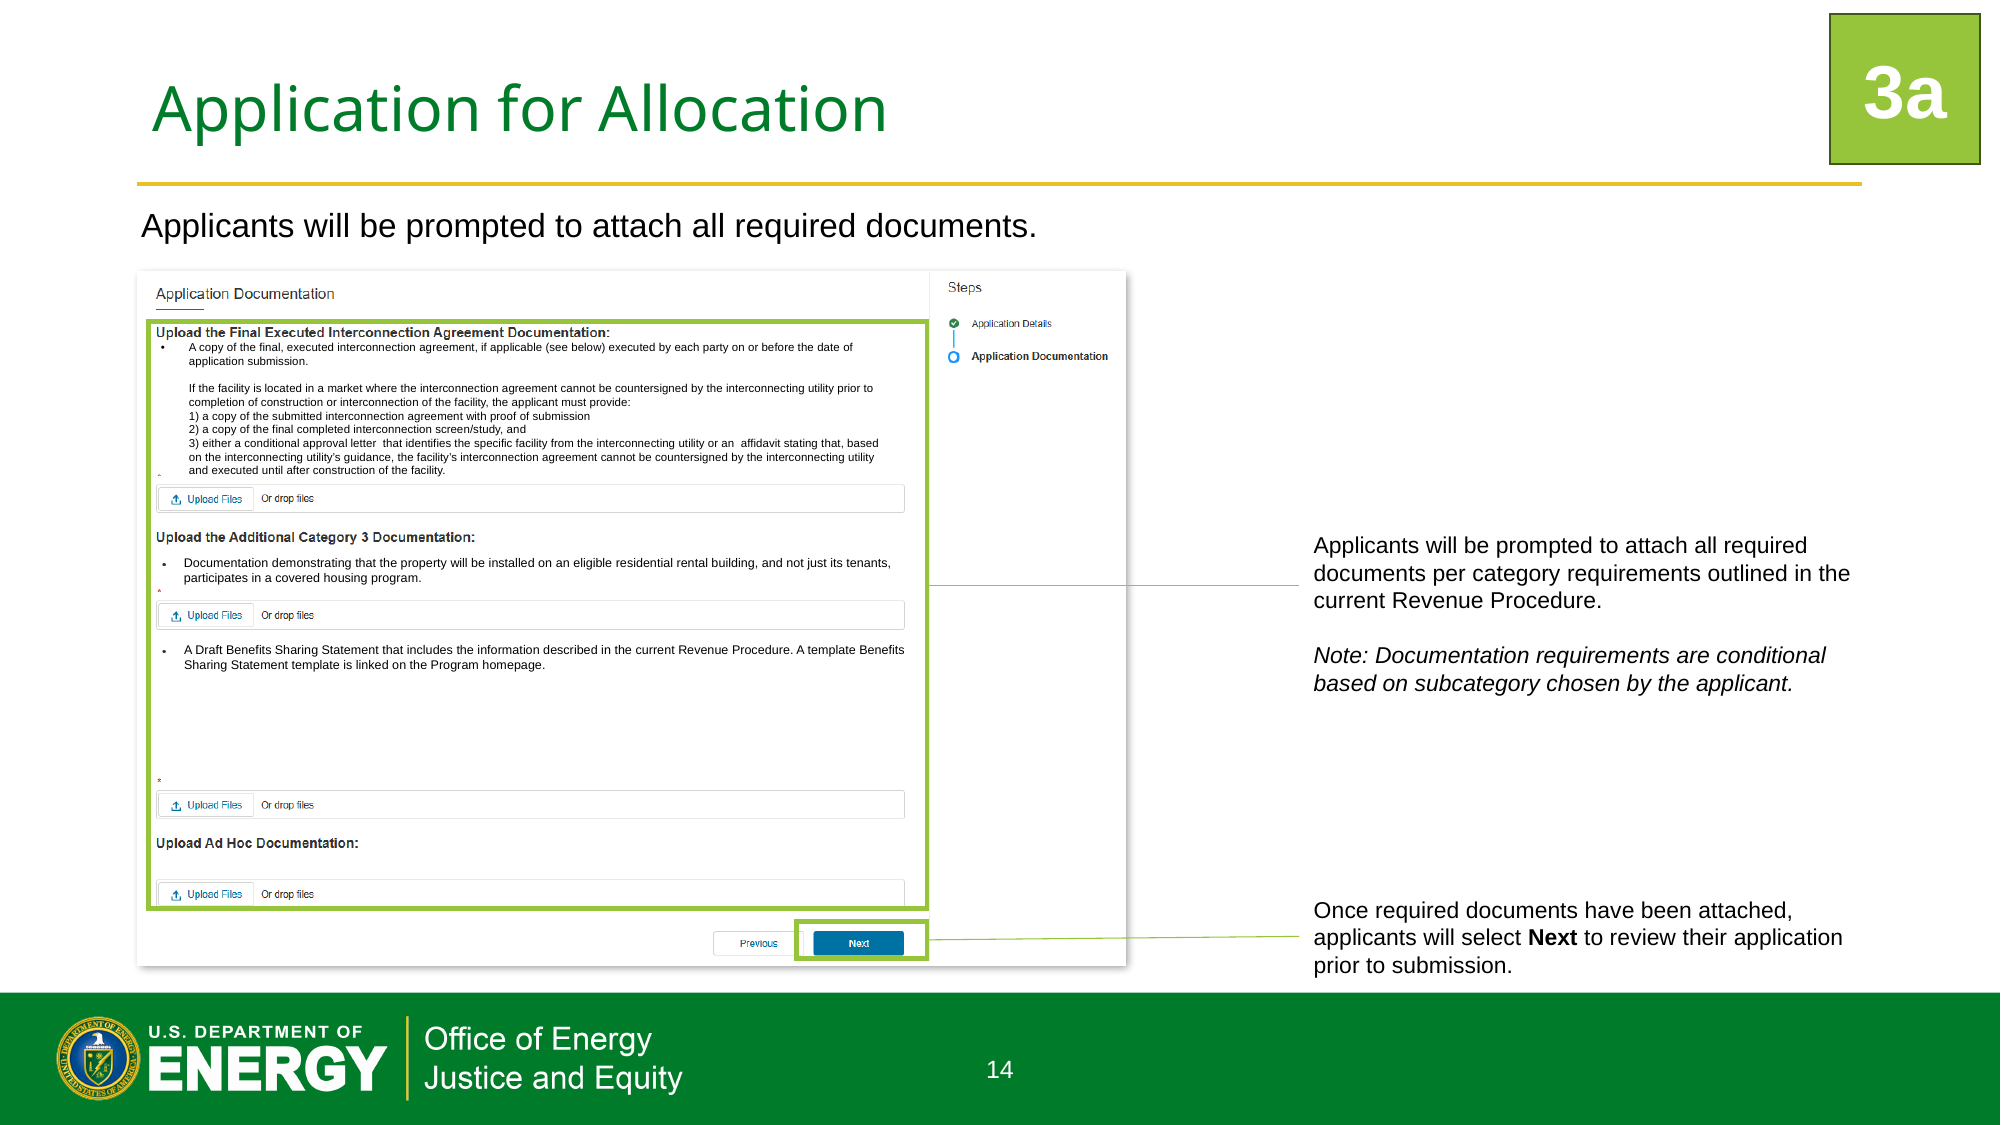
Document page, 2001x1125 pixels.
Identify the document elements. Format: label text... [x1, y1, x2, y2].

title Application for Allocation [137, 39, 1863, 185]
slide_number 14 [942, 1039, 1058, 1099]
text_box Once required documents have been attached, applicants will select Next to review their application prior to submission. [1299, 887, 1881, 985]
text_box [927, 936, 1300, 940]
text_box 3a [1829, 13, 1981, 165]
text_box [137, 271, 1126, 966]
text_box Applicants will be prompted to attach all required documents. [126, 196, 1965, 252]
text_box Applicants will be prompted to attach all required documents per category requirements outlined in the current Revenue Procedure. Note: Documentation requirements are conditional based on subcategory chosen by the applicant. [1299, 523, 1881, 703]
picture [30, 983, 709, 1125]
